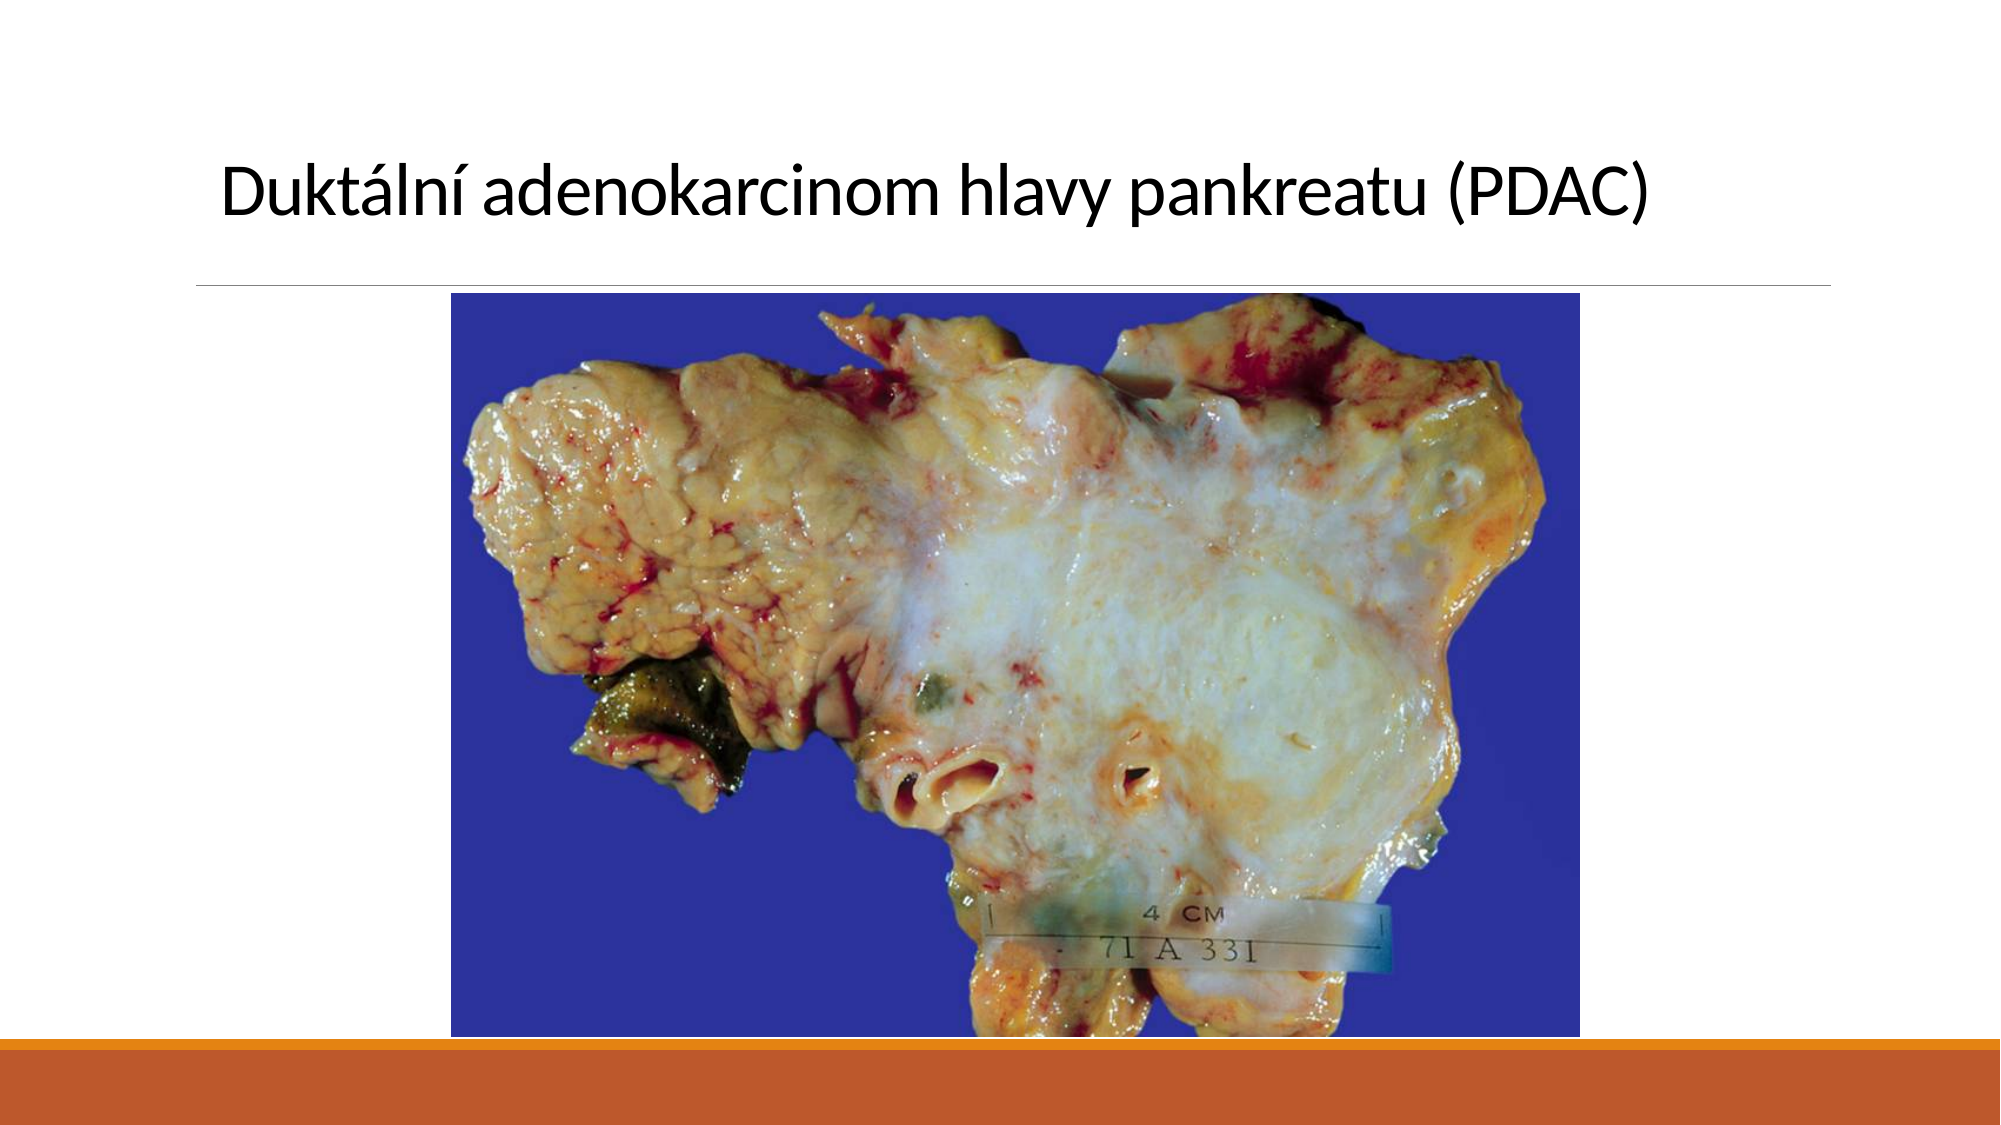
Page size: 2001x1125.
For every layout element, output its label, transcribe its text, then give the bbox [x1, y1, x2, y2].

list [450, 293, 1580, 1037]
title Duktální adenokarcinom hlavy pankreatu (PDAC) [205, 0, 1856, 238]
